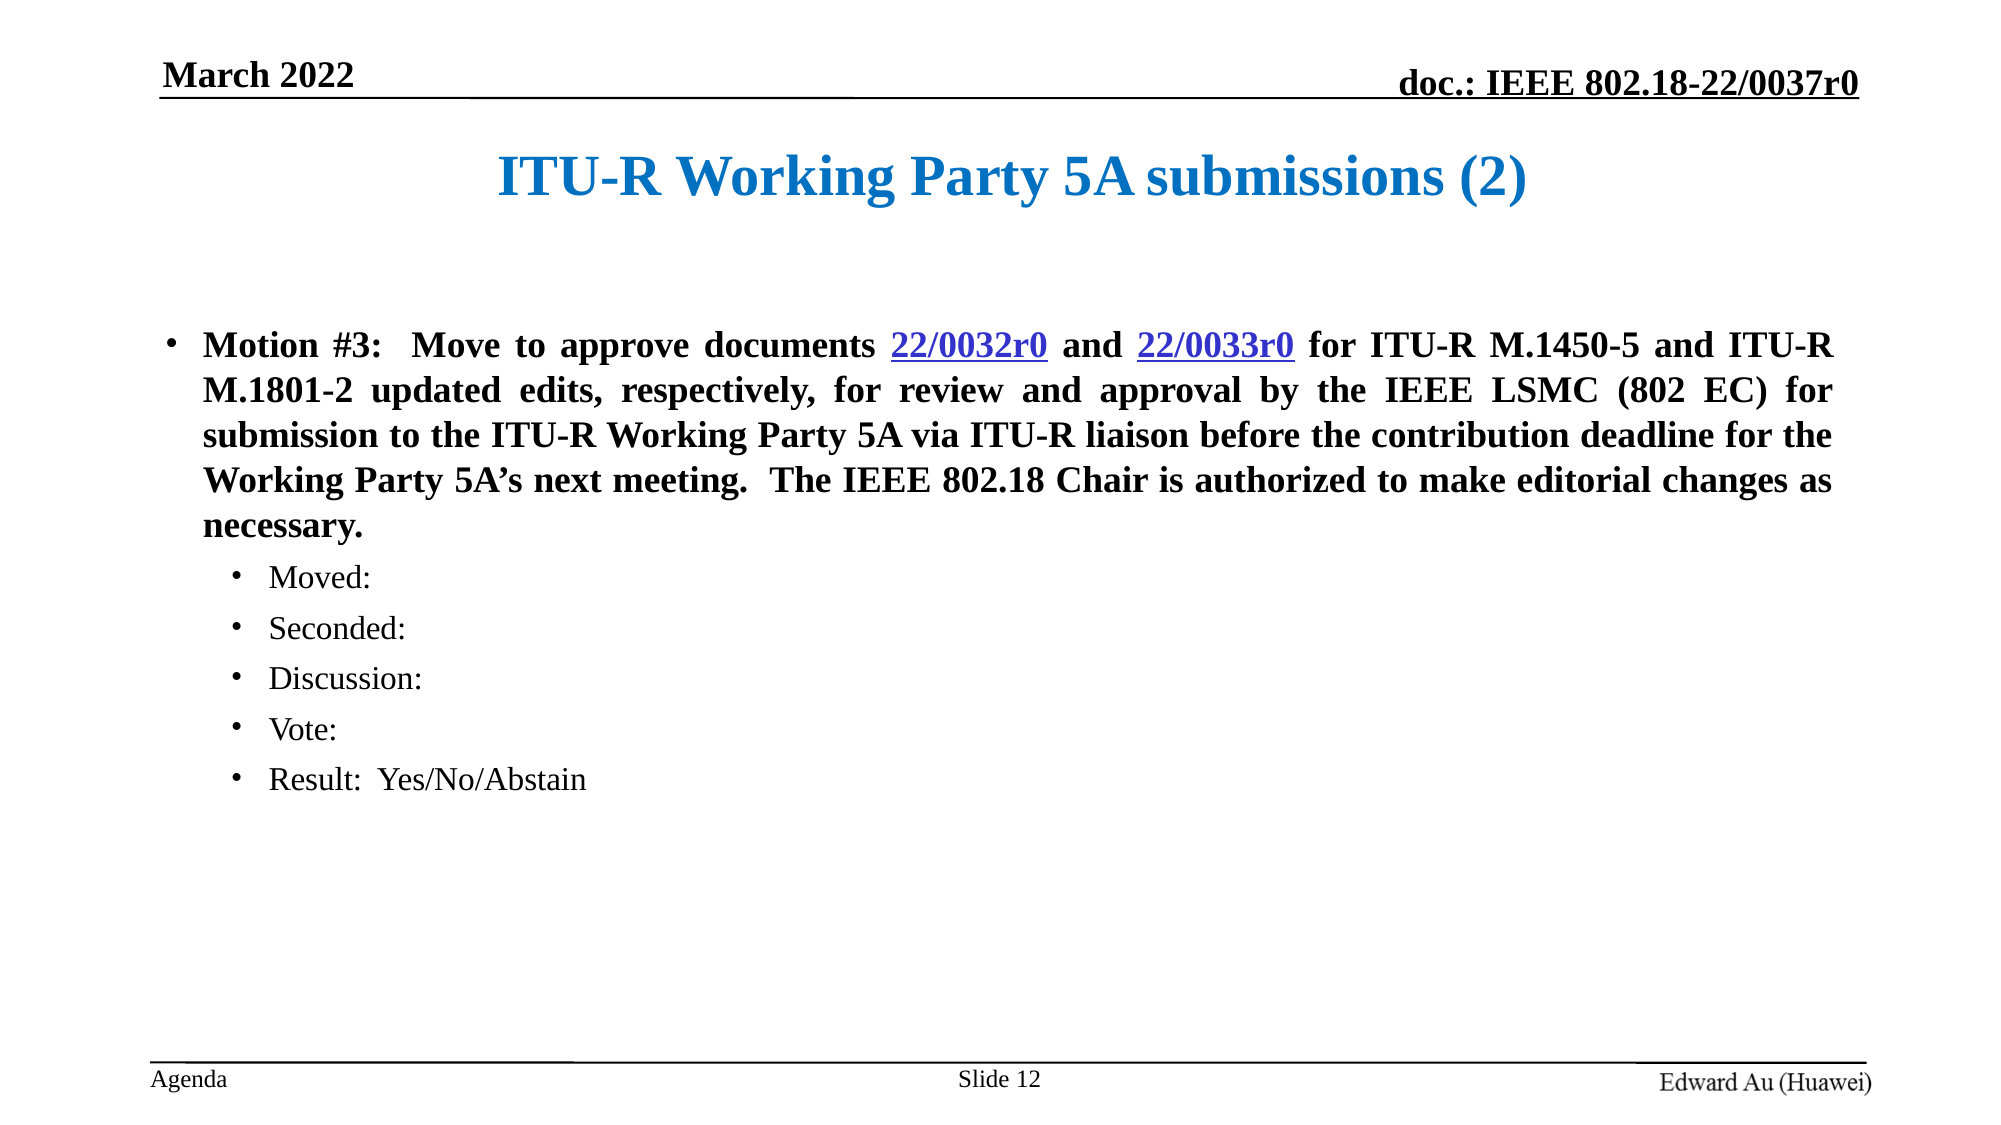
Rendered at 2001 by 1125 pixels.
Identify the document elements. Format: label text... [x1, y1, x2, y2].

list Motion #3: Move to approve documents 22/0032r0 and 22/0033r0 for ITU-R M.1450-5 and ITU-R M.1801-2 updated edits, respectively, for review and approval by the IEEE LSMC (802 EC) for submission to the ITU-R Working Party 5A via ITU-R liaison before the contribution deadline for the Working Party 5A’s next meeting. The IEEE 802.18 Chair is authorized to make editorial changes as necessary. Moved: Seconded: Discussion: Vote: Result: Yes/No/Abstain [149, 312, 1869, 988]
picture [1174, 1058, 1887, 1113]
title ITU-R Working Party 5A submissions (2) [162, 99, 1864, 246]
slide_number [162, 49, 663, 95]
slide_number Slide 12 [933, 1061, 1067, 1123]
